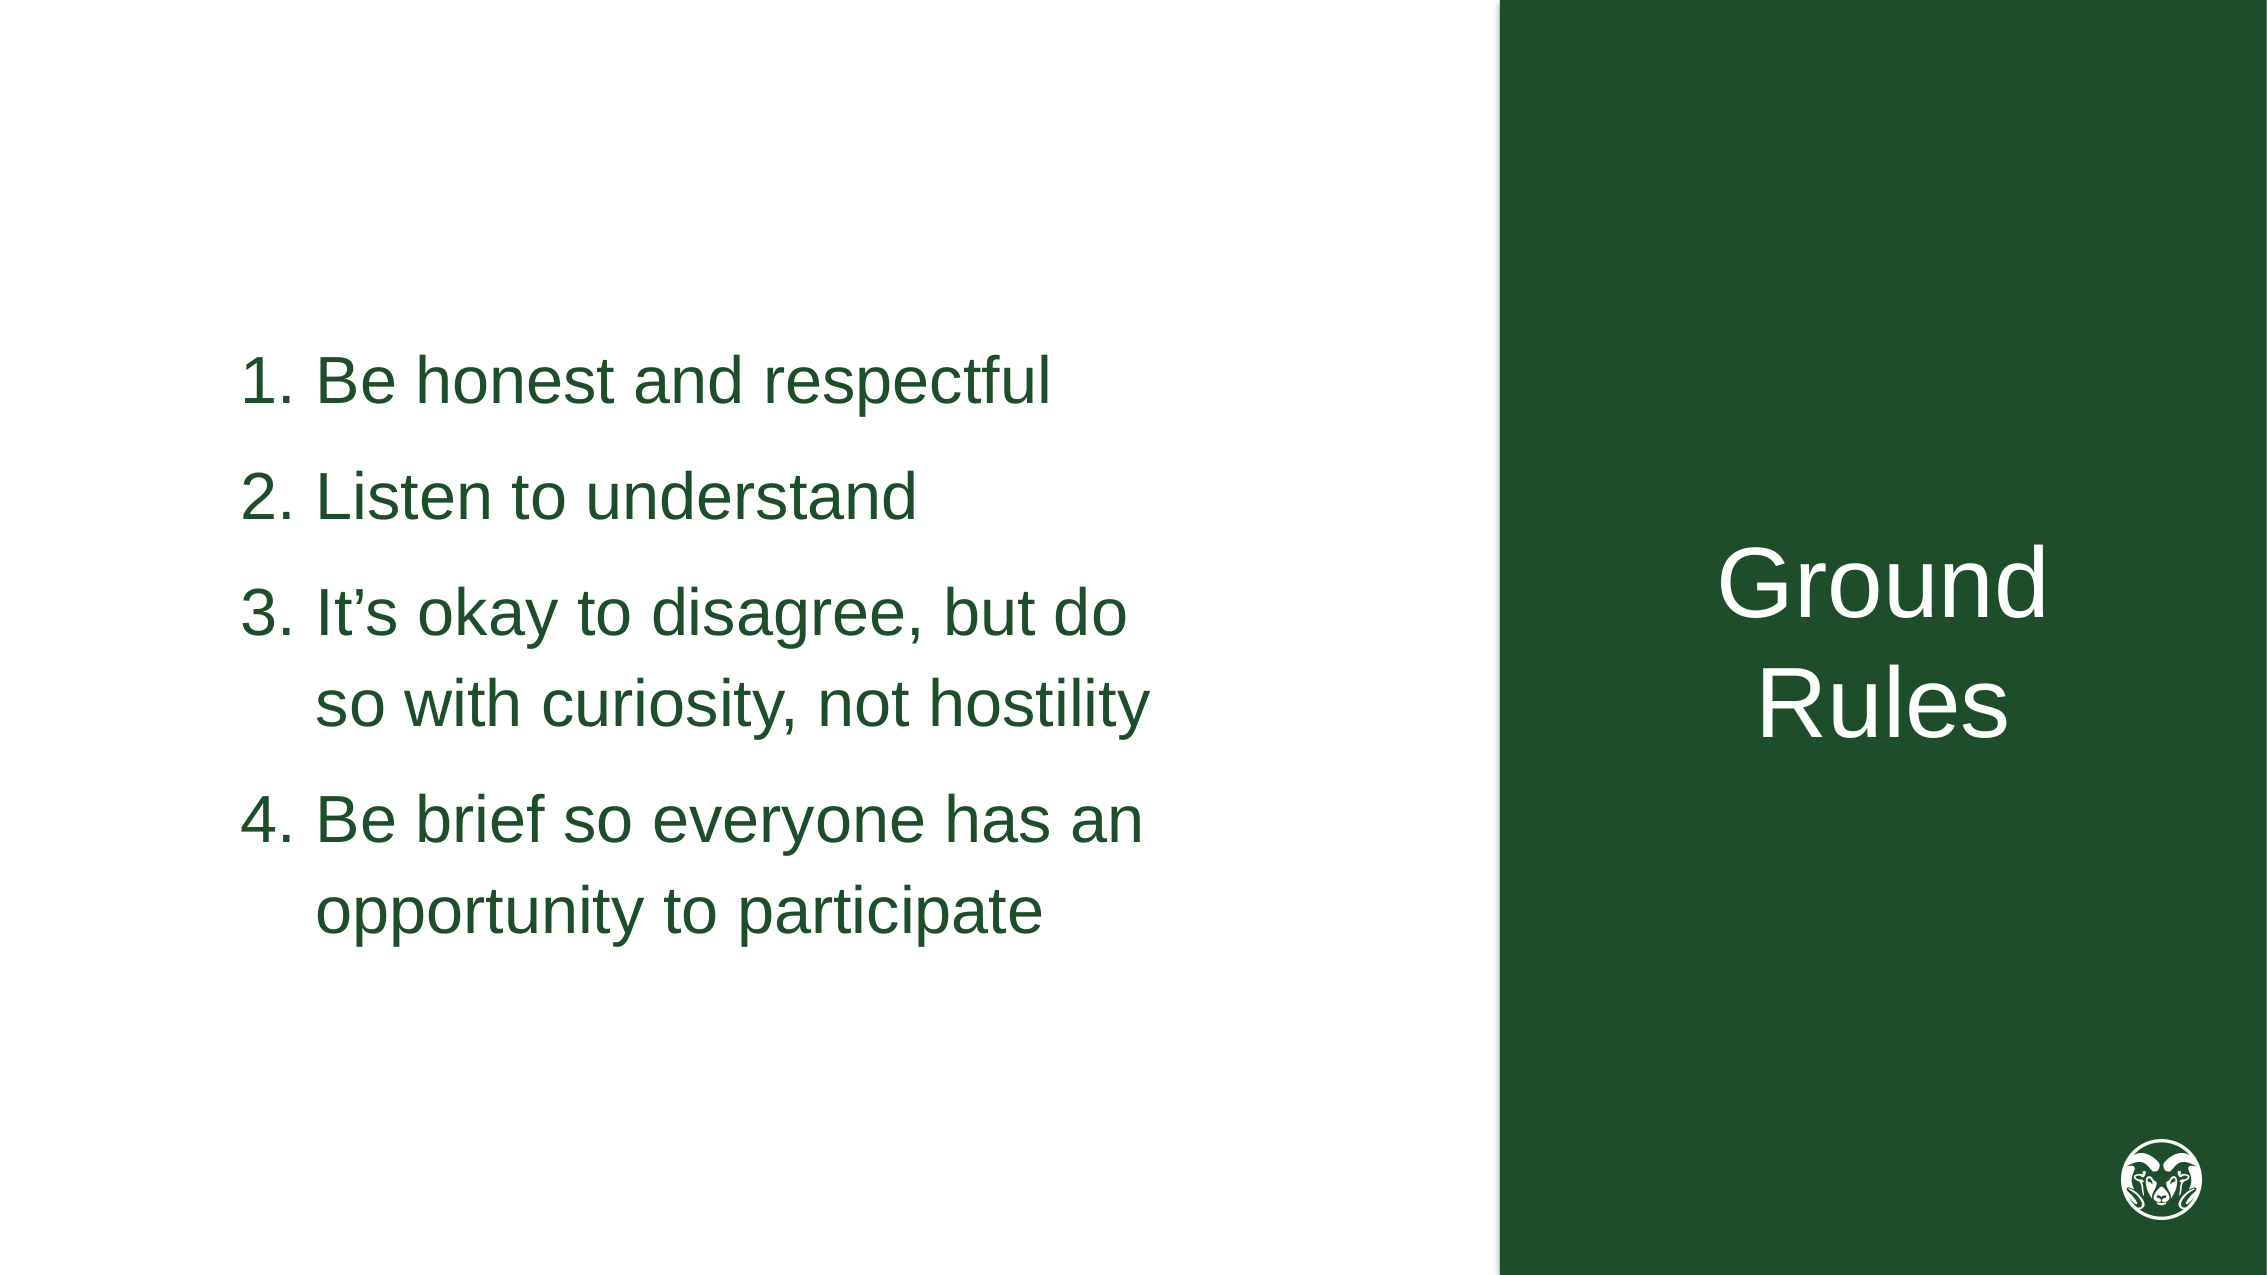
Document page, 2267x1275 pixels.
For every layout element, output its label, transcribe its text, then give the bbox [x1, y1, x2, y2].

list Be honest and respectful Listen to understand It’s okay to disagree, but do so with curiosity, not hostility Be brief so everyone has an opportunity to participate [225, 310, 1193, 962]
picture [2121, 1139, 2202, 1220]
title Ground Rules [1568, 506, 2199, 766]
